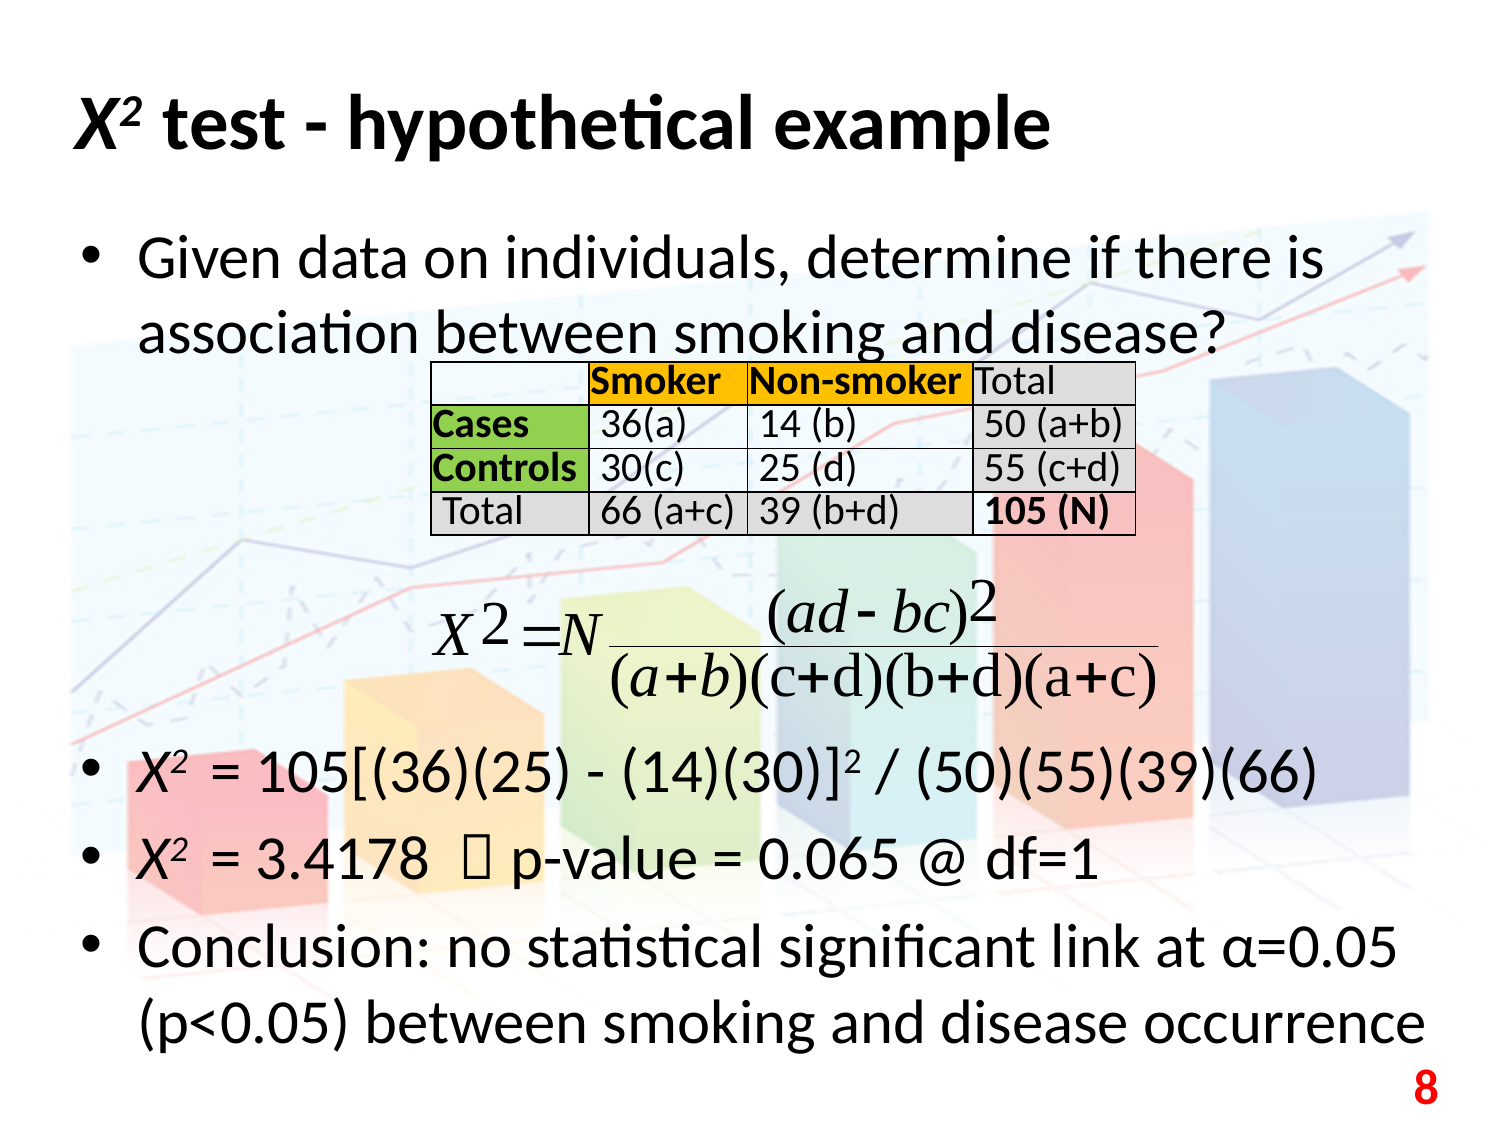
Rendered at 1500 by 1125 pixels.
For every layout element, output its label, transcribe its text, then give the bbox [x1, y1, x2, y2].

list Given data on individuals, determine if there is association between smoking and disease? X2 = 105[(36)(25) - (14)(30)]2 / (50)(55)(39)(66) X2 = 3.4178  p-value = 0.065 @ df=1 Conclusion: no statistical significant link at α=0.05 (p<0.05) between smoking and disease occurrence [64, 208, 1459, 1125]
picture [17, 172, 1484, 1068]
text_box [425, 573, 1164, 715]
table_header Non-smoker [748, 363, 972, 404]
table_cell 66 (a+c) [590, 493, 747, 534]
table_cell 39 (b+d) [748, 493, 972, 534]
table_cell 50 (a+b) [974, 406, 1135, 448]
title X2 test - hypothetical example [60, 62, 1459, 173]
table_cell 55 (c+d) [974, 449, 1135, 491]
table_cell Total [432, 493, 588, 534]
table_header [432, 363, 588, 404]
table_cell Cases [432, 406, 588, 448]
table_cell 14 (b) [748, 406, 972, 448]
table_cell 30(c) [590, 449, 747, 491]
table_cell 36(a) [590, 406, 747, 448]
table_cell 105 (N) [974, 493, 1135, 534]
table_header Smoker [590, 363, 747, 404]
table_cell Controls [432, 449, 588, 491]
table_cell 25 (d) [748, 449, 972, 491]
table_header Total [974, 363, 1135, 404]
